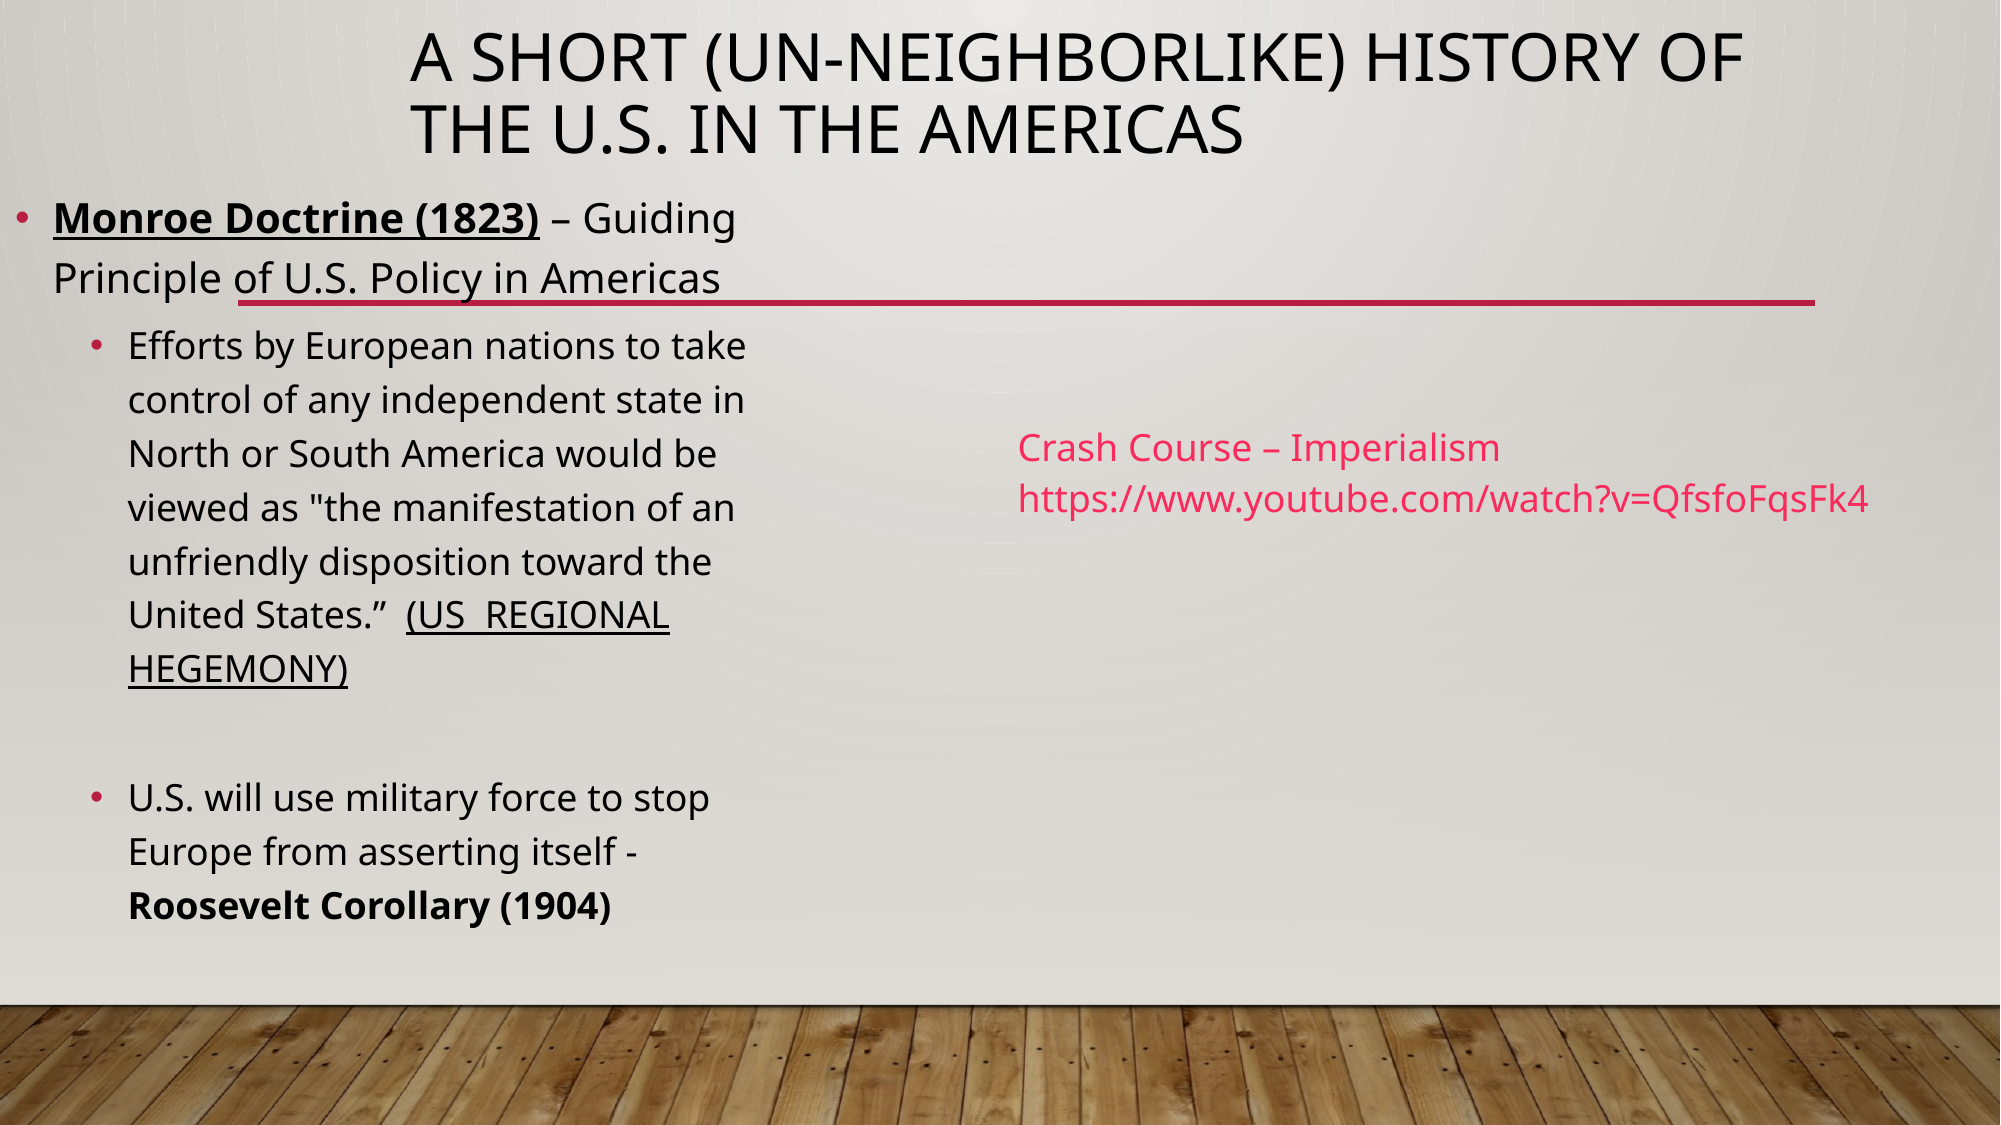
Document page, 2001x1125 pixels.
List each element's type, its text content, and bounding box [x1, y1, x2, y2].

list Monroe Doctrine (1823) – Guiding Principle of U.S. Policy in Americas Efforts by European nations to take control of any independent state in North or South America would be viewed as "the manifestation of an unfriendly disposition toward the United States.” (US REGIONAL HEGEMONY) U.S. will use military force to stop Europe from asserting itself -Roosevelt Corollary (1904) [0, 174, 812, 940]
picture [0, 1005, 2000, 1125]
title A Short (un-neighborlike) History of the U.S. in the Americas [395, 16, 1808, 229]
text_box Crash Course – Imperialism https://www.youtube.com/watch?v=QfsfoFqsFk4 [1002, 416, 1885, 534]
